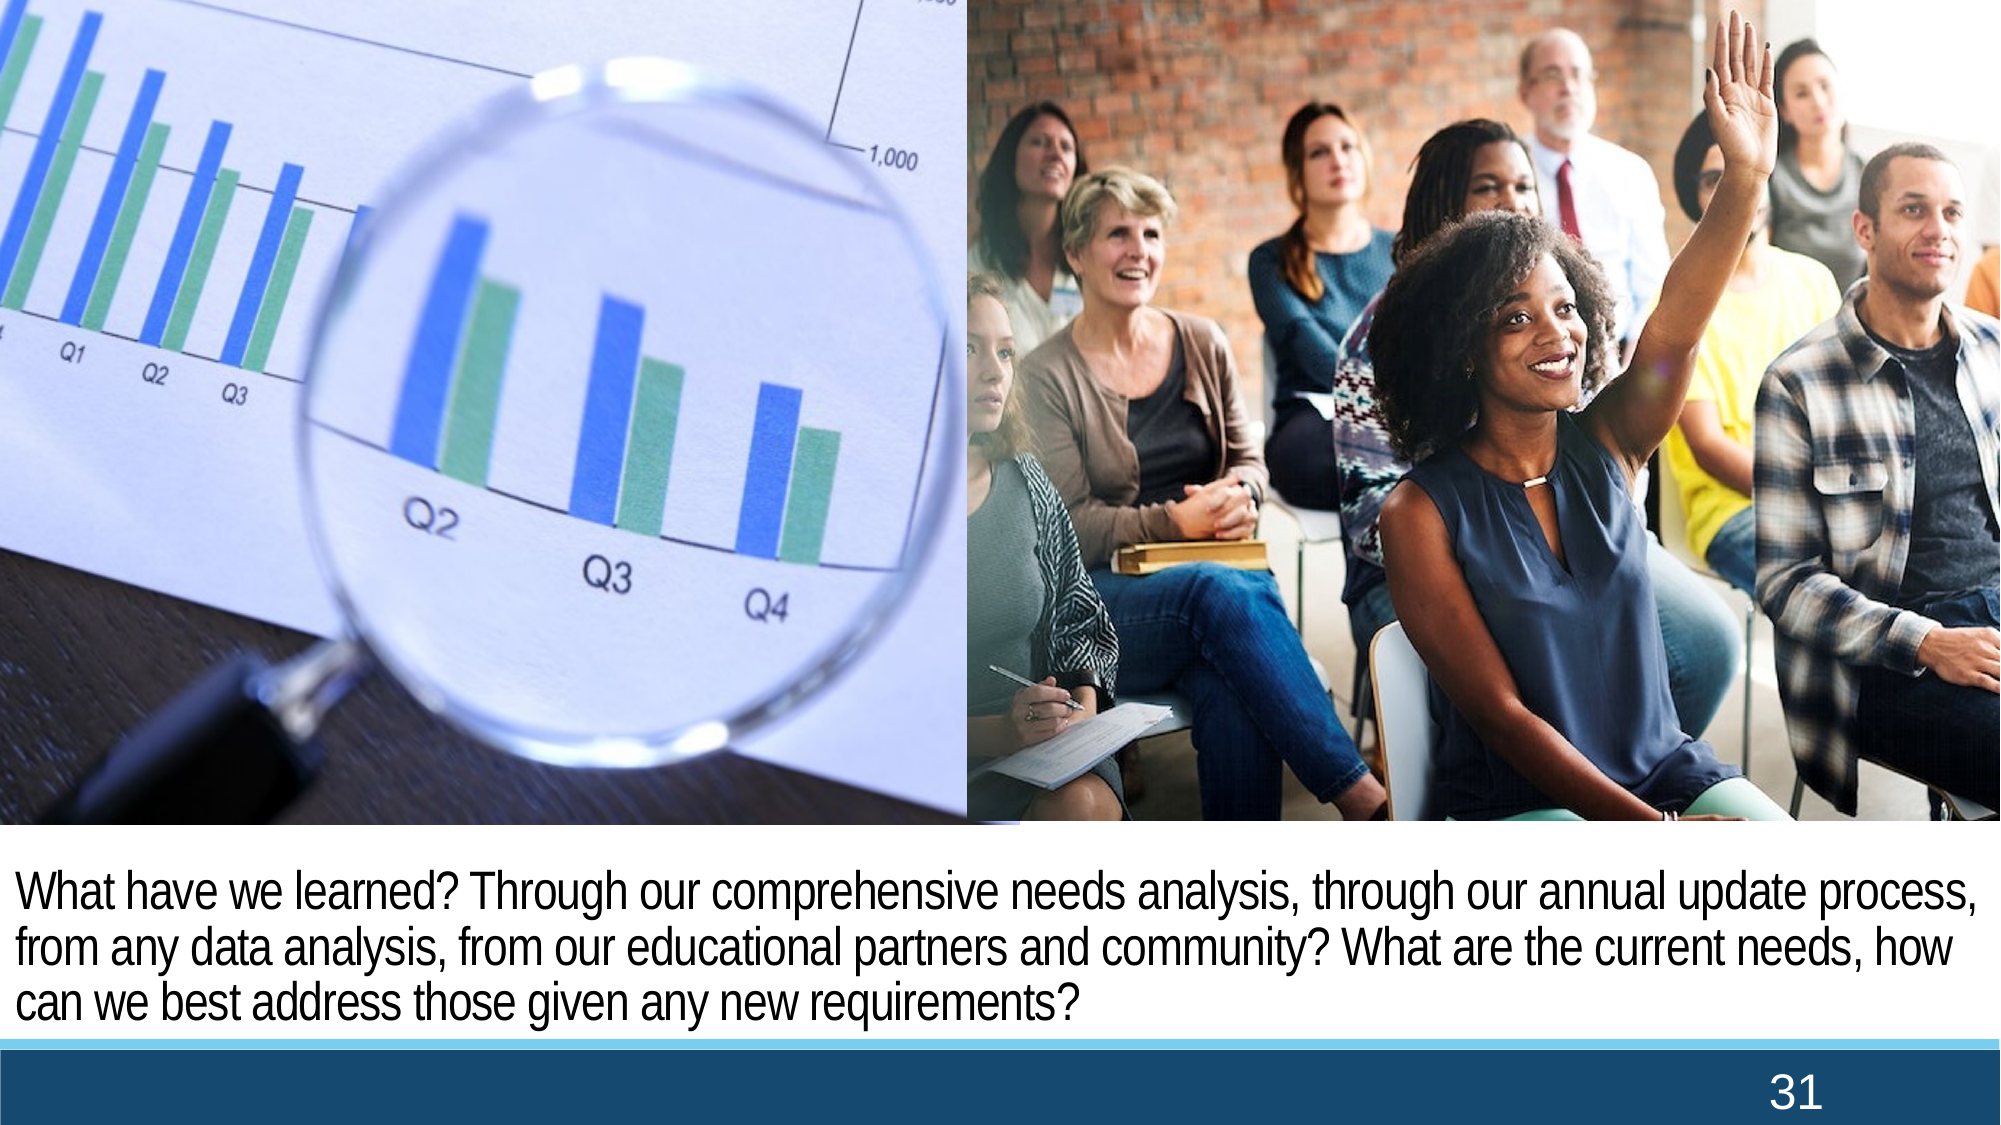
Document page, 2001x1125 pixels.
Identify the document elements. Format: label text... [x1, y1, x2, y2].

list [0, 0, 966, 825]
slide_number 31 [1624, 1059, 1840, 1120]
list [967, 0, 2000, 821]
title What have we learned? Through our comprehensive needs analysis, through our annual update process, from any data analysis, from our educational partners and community? What are the current needs, how can we best address those given any new requirements? [0, 828, 2000, 1039]
